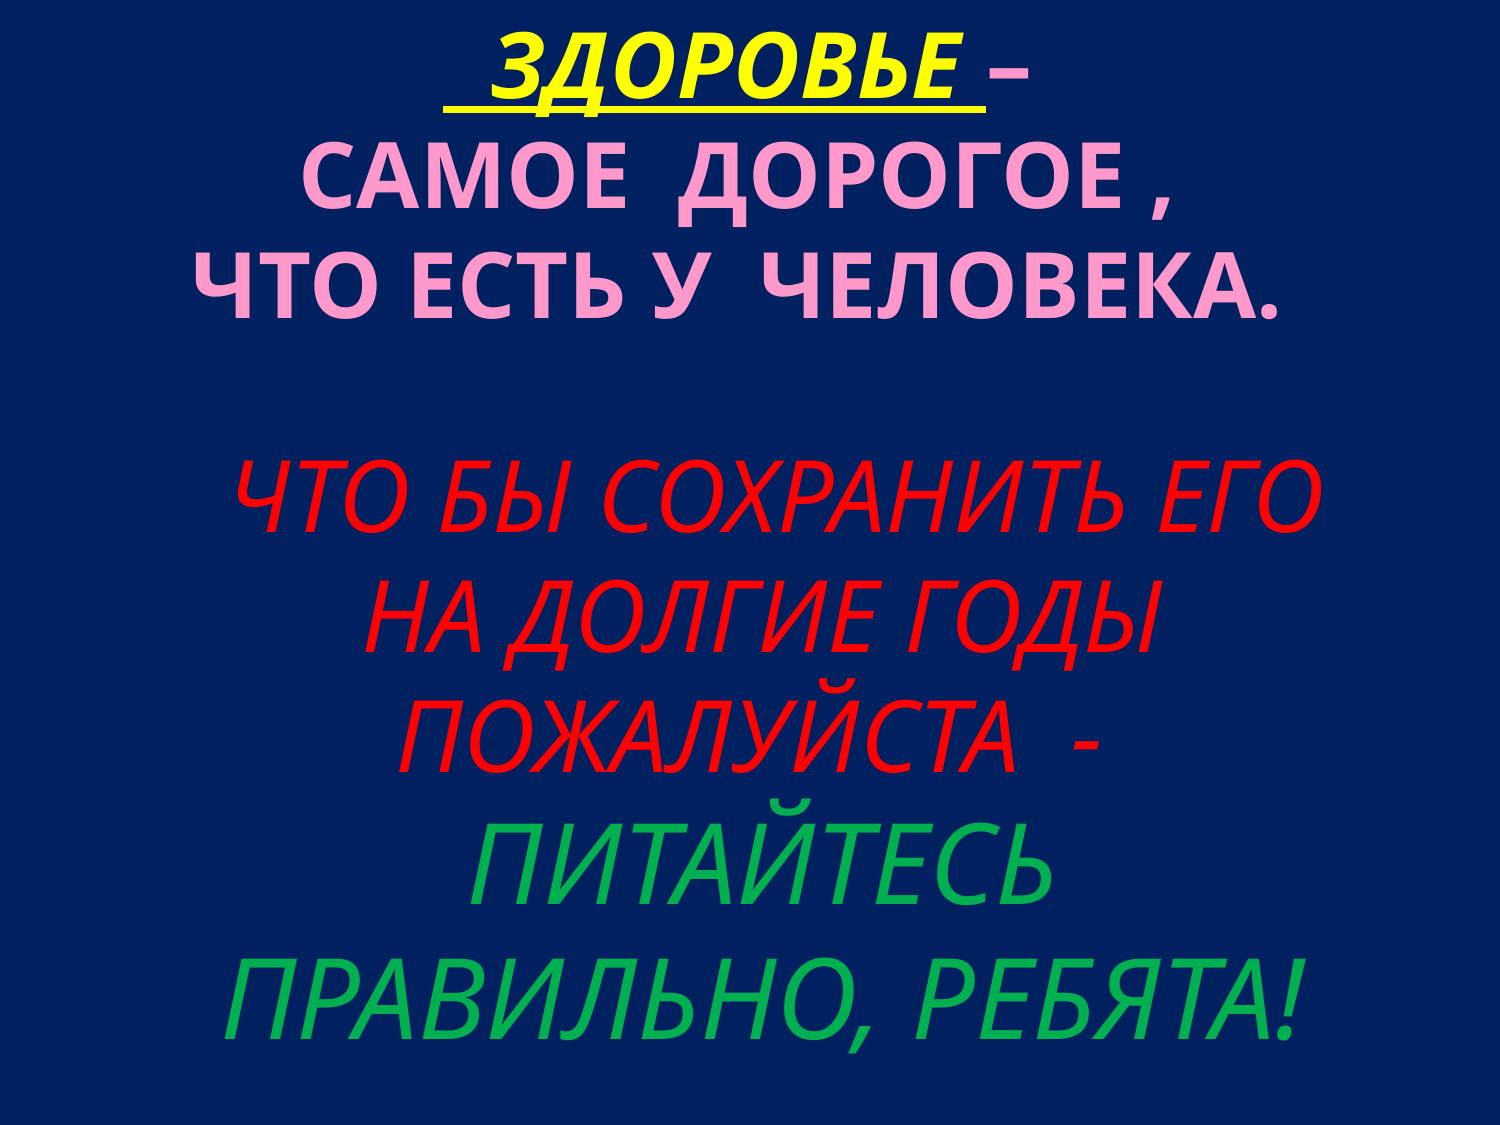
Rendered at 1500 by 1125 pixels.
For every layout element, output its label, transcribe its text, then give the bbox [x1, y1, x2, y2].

text_box ЧТО БЫ СОХРАНИТЬ ЕГО НА ДОЛГИЕ ГОДЫ ПОЖАЛУЙСТА - ПИТАЙТЕСЬ ПРАВИЛЬНО, РЕБЯТА! [112, 425, 1413, 1070]
text_box ЗДОРОВЬЕ – САМОЕ ДОРОГОЕ , ЧТО ЕСТЬ У ЧЕЛОВЕКА. [0, 0, 1475, 345]
